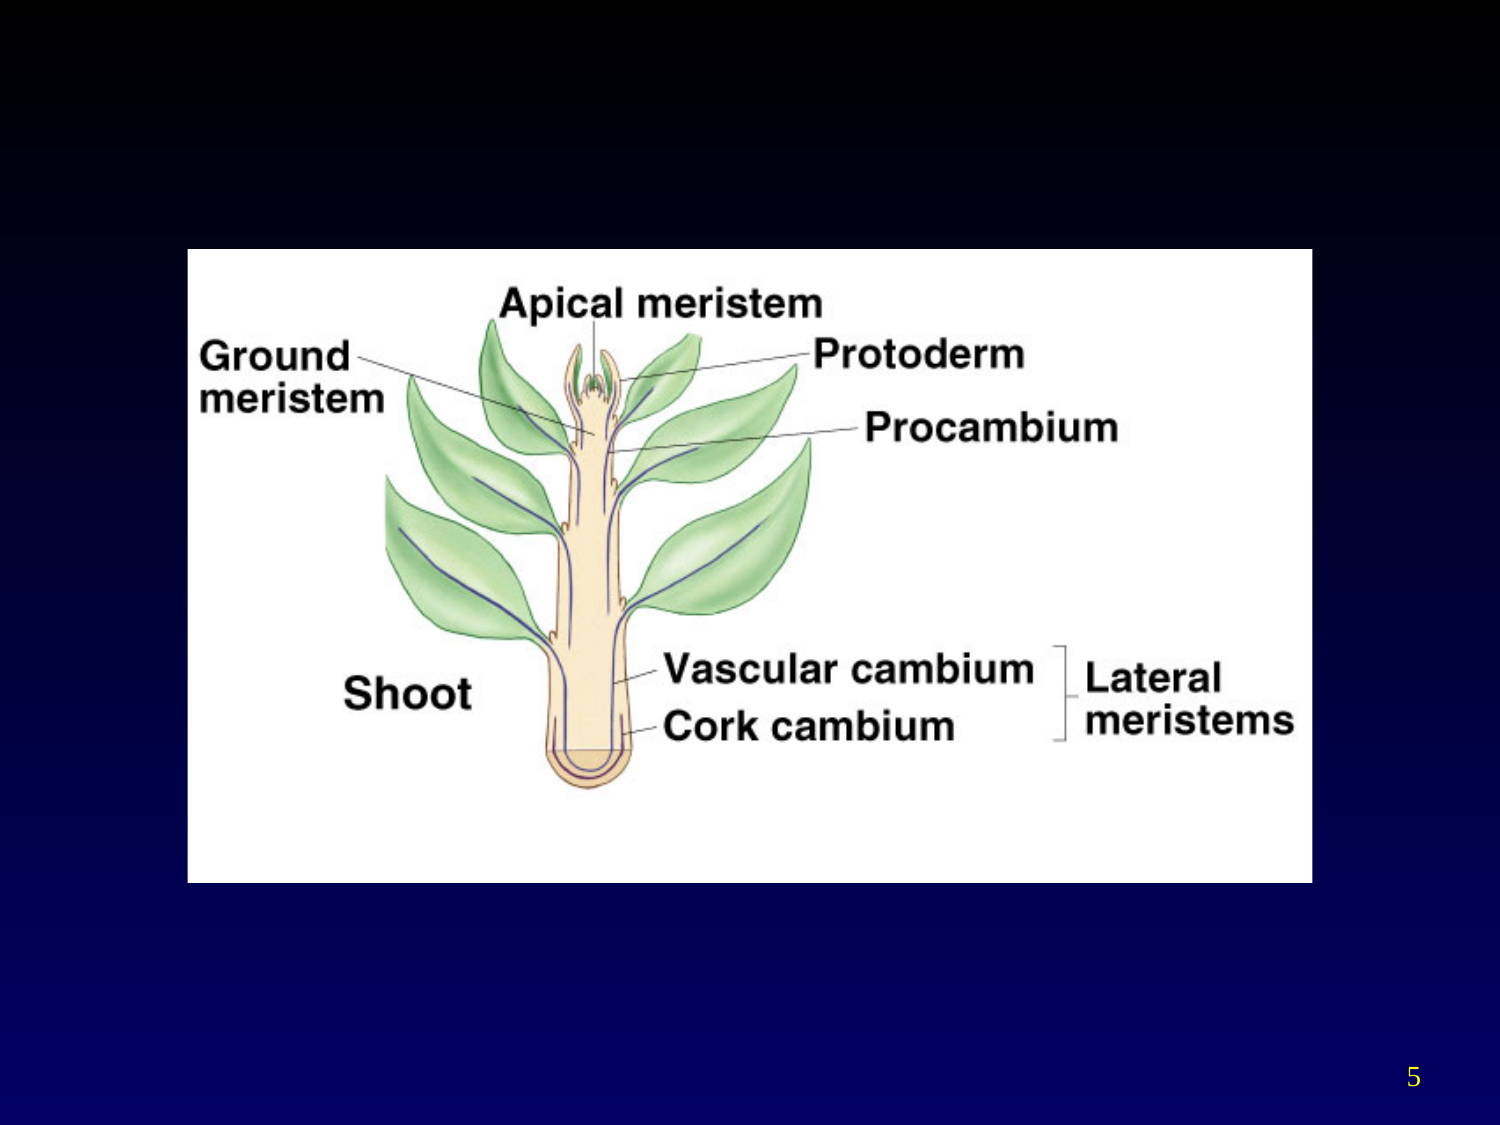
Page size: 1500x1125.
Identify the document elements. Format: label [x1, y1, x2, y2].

picture [187, 249, 1313, 883]
